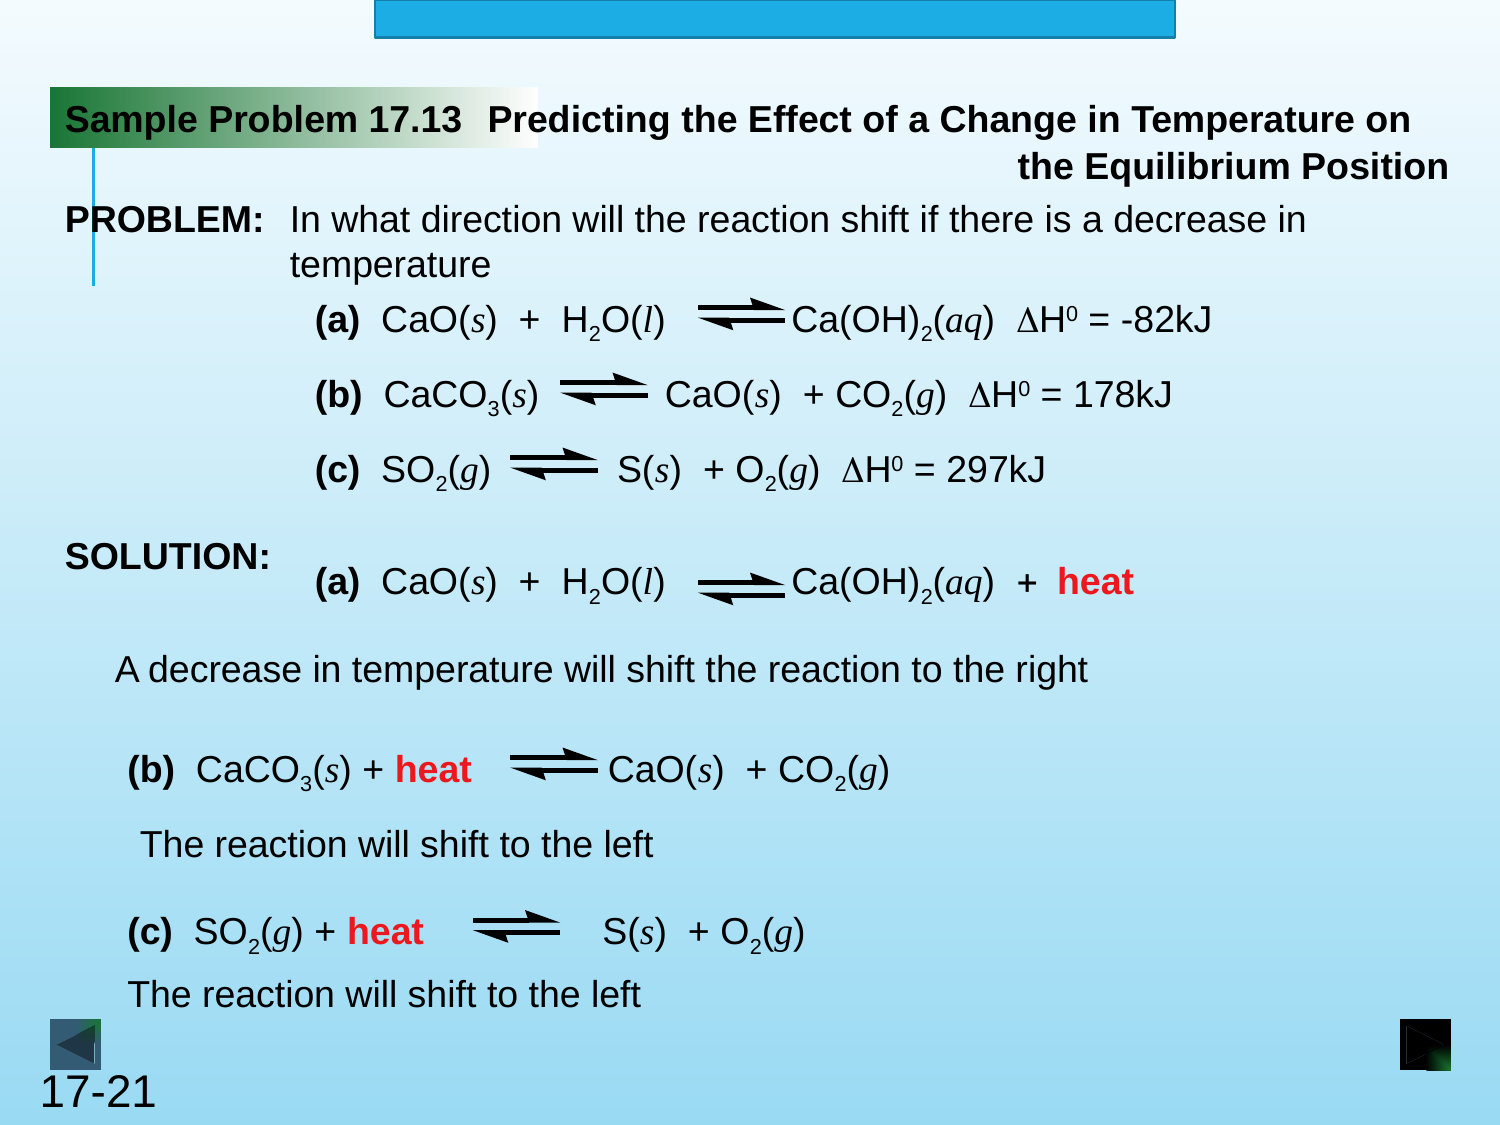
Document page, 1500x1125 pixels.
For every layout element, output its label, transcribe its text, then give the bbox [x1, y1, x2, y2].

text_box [112, 737, 963, 798]
text_box SOLUTION: [50, 524, 300, 585]
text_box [299, 362, 1276, 423]
text_box A decrease in temperature will shift the reaction to the right [99, 637, 1425, 698]
text_box The reaction will shift to the left [112, 962, 1438, 1023]
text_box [112, 899, 1088, 961]
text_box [299, 287, 1276, 348]
text_box Sample Problem 17.13 [50, 87, 487, 148]
text_box The reaction will shift to the left [125, 812, 1450, 873]
text_box [374, 0, 1176, 39]
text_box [299, 437, 1276, 498]
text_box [49, 187, 1376, 294]
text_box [299, 549, 1276, 616]
text_box Predicting the Effect of a Change in Temperature on the Equilibrium Position [487, 87, 1450, 195]
